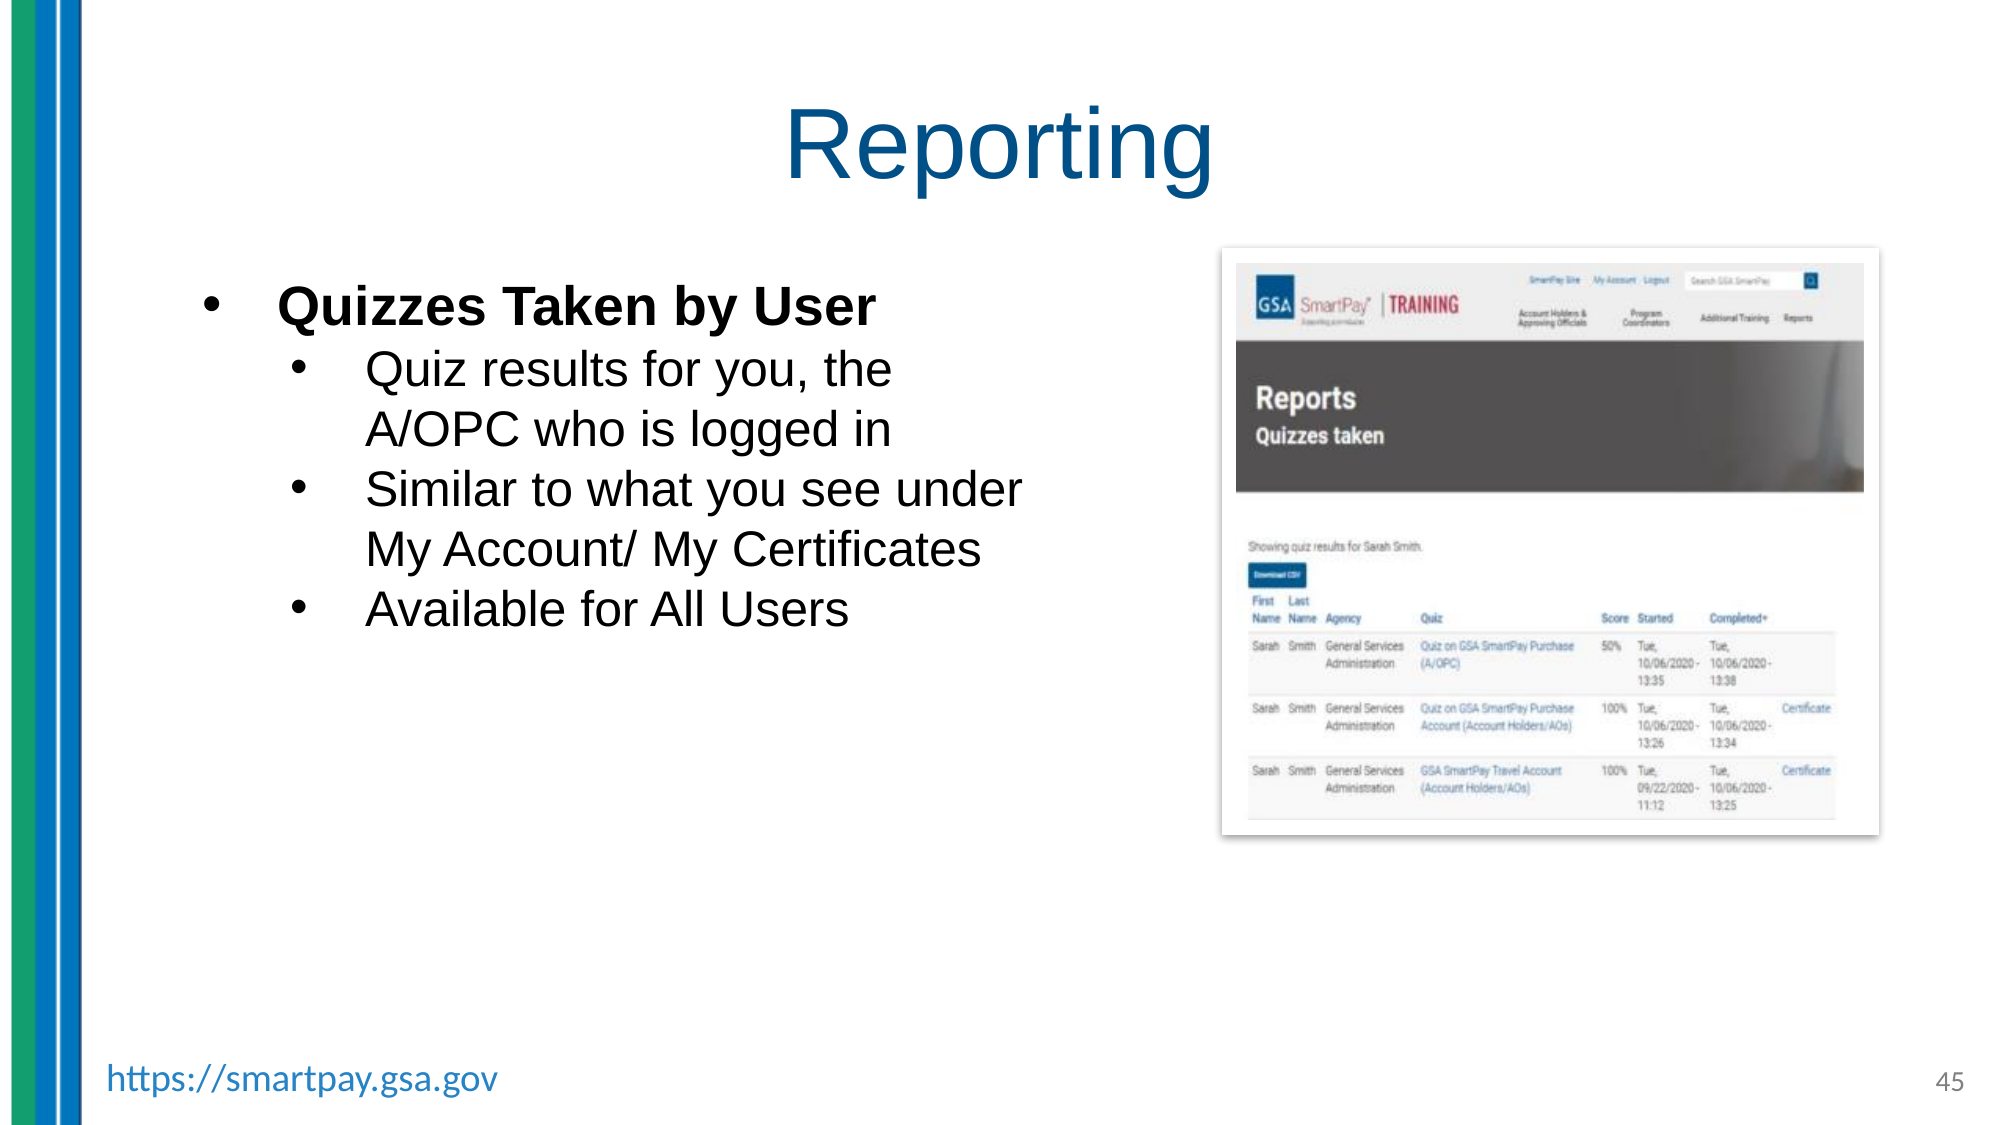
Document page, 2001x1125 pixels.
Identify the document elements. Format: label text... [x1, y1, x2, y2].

picture [0, 0, 35, 1125]
footer https://smartpay.gsa.gov [85, 1042, 720, 1103]
list Quizzes Taken by User Quiz results for you, the A/OPC who is logged in Similar to what you see under My Account/ My Certificates Available for All Users [99, 262, 1060, 855]
picture [38, 0, 2000, 1125]
title Reporting [99, 45, 1900, 233]
